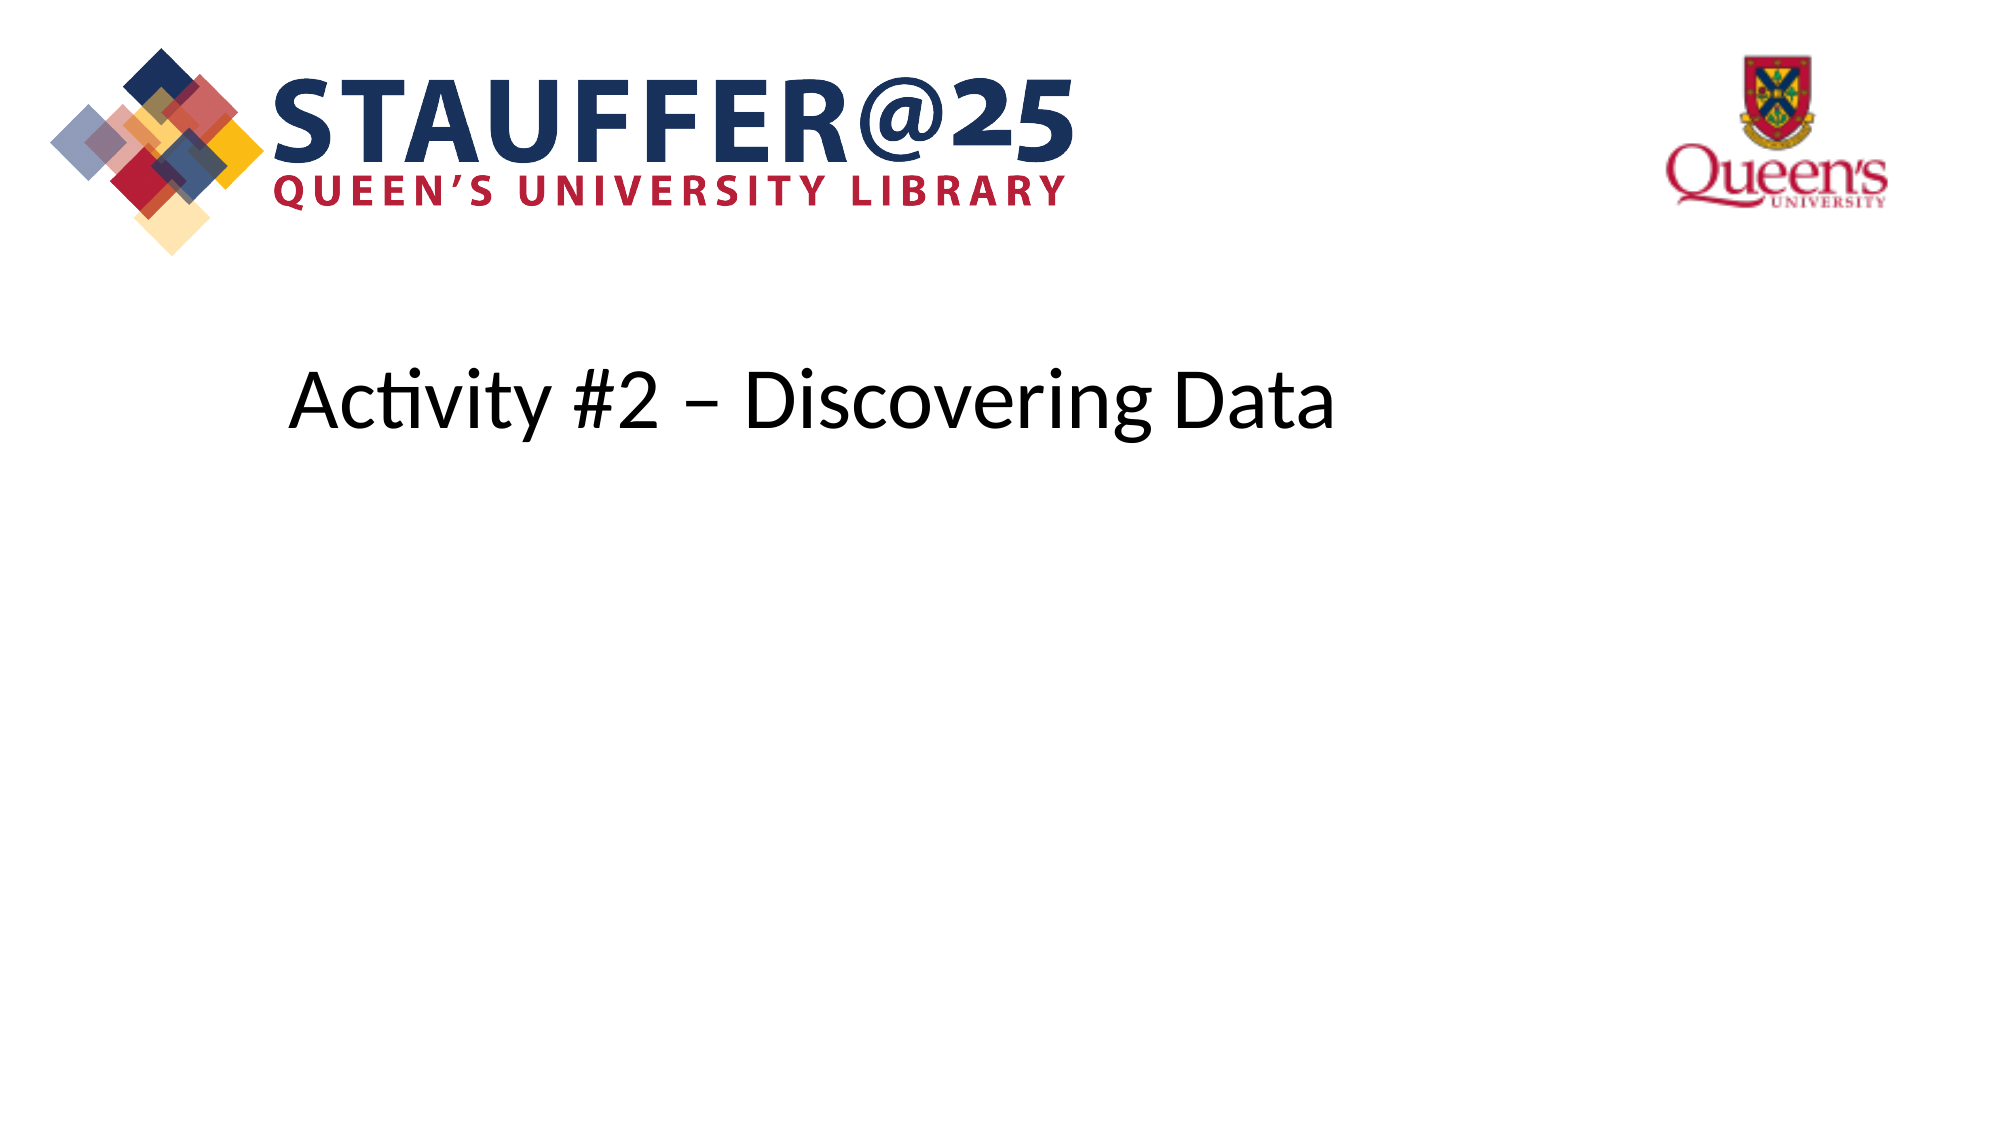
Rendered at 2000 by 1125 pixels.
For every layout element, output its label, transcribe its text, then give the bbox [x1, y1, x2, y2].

picture [0, 0, 1122, 304]
title Activity #2 – Discovering Data [288, 364, 1861, 555]
